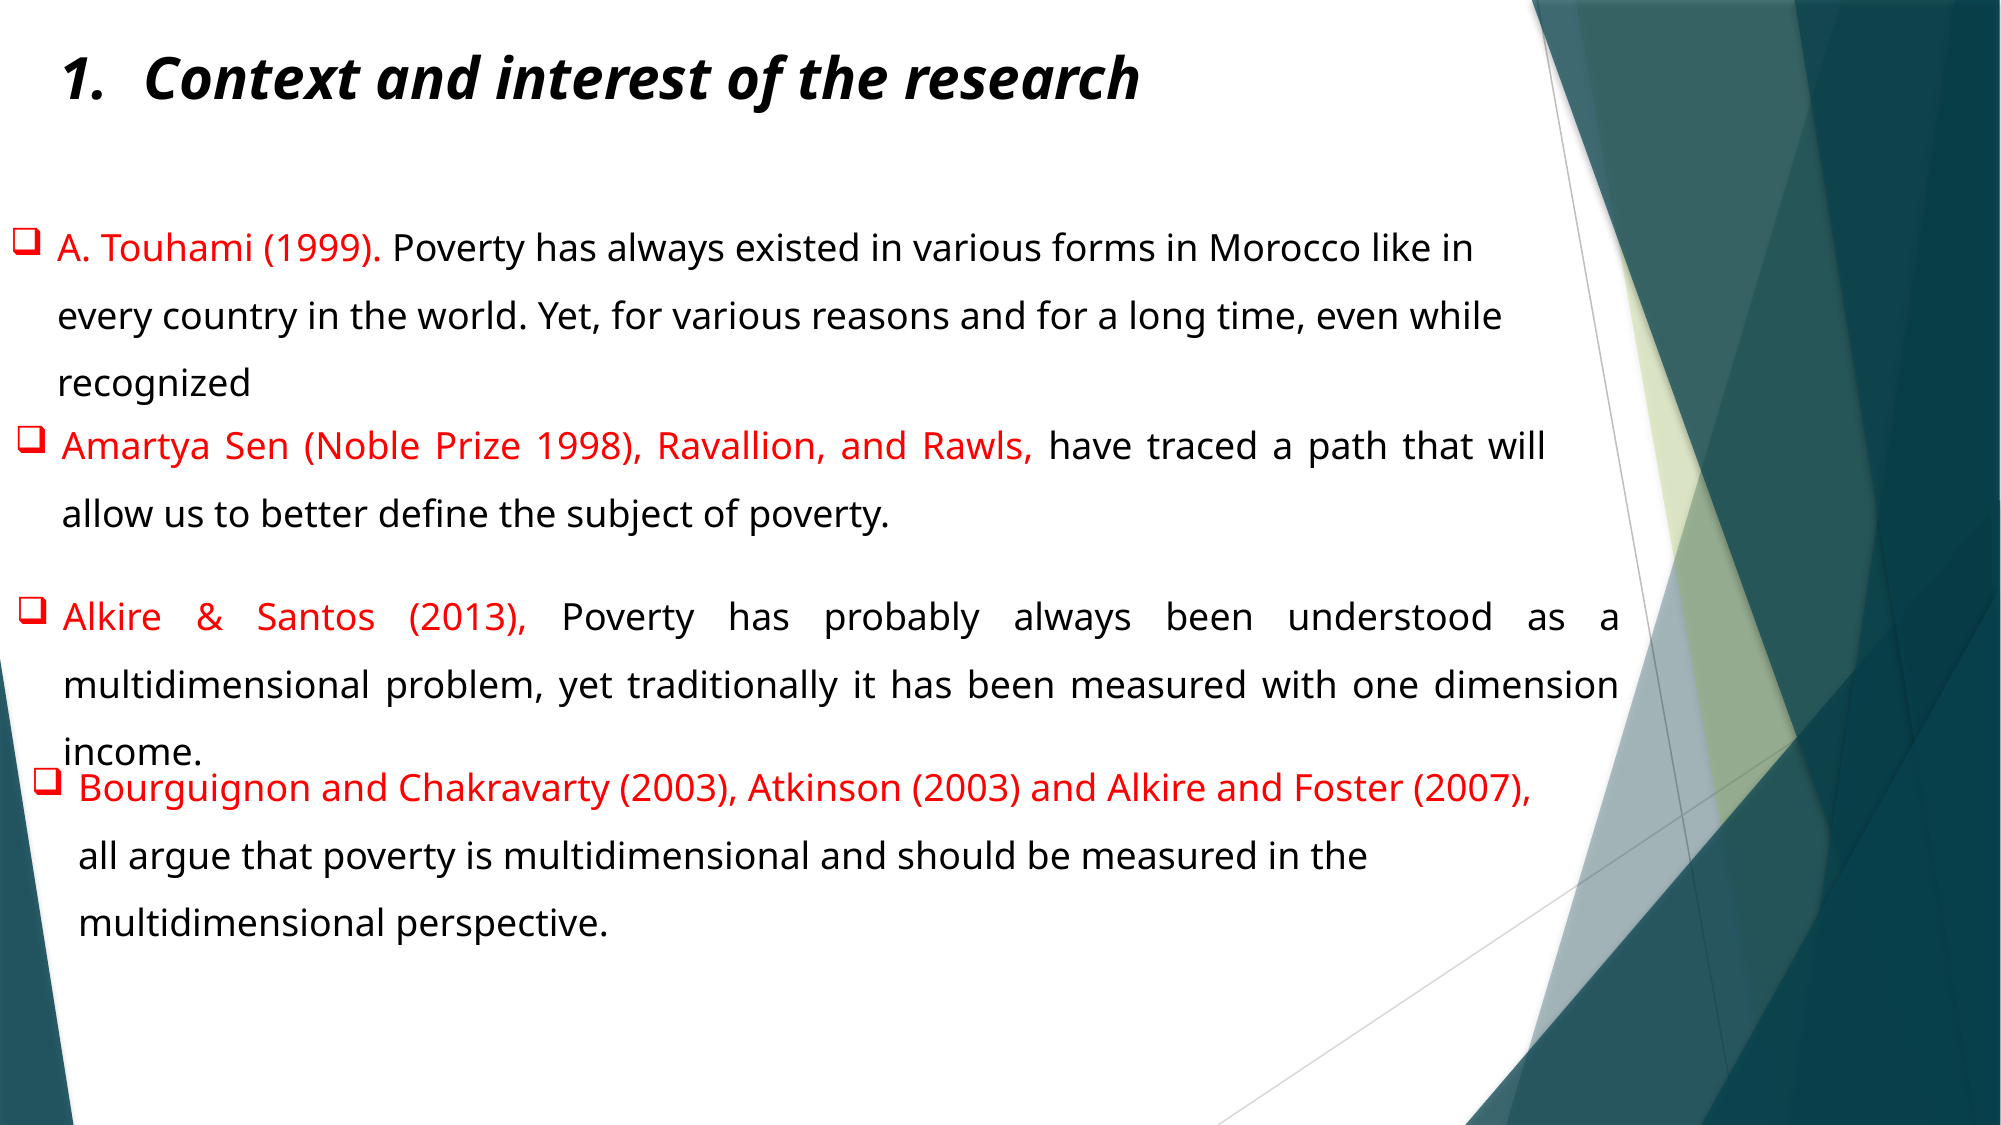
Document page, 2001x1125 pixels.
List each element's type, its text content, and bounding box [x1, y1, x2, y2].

text_box A. Touhami (1999). Poverty has always existed in various forms in Morocco like in every country in the world. Yet, for various reasons and for a long time, even while recognized [0, 194, 1577, 412]
text_box Context and interest of the research [22, 33, 1180, 119]
text_box Amartya Sen (Noble Prize 1998), Ravallion, and Rawls, have traced a path that will allow us to better define the subject of poverty. [0, 412, 1562, 543]
text_box Alkire & Santos (2013), Poverty has probably always been understood as a multidimensional problem, yet traditionally it has been measured with one dimension income. [1, 563, 1637, 781]
text_box Bourguignon and Chakravarty (2003), Atkinson (2003) and Alkire and Foster (2007), all argue that poverty is multidimensional and should be measured in the multidimensional perspective. [16, 734, 1577, 952]
